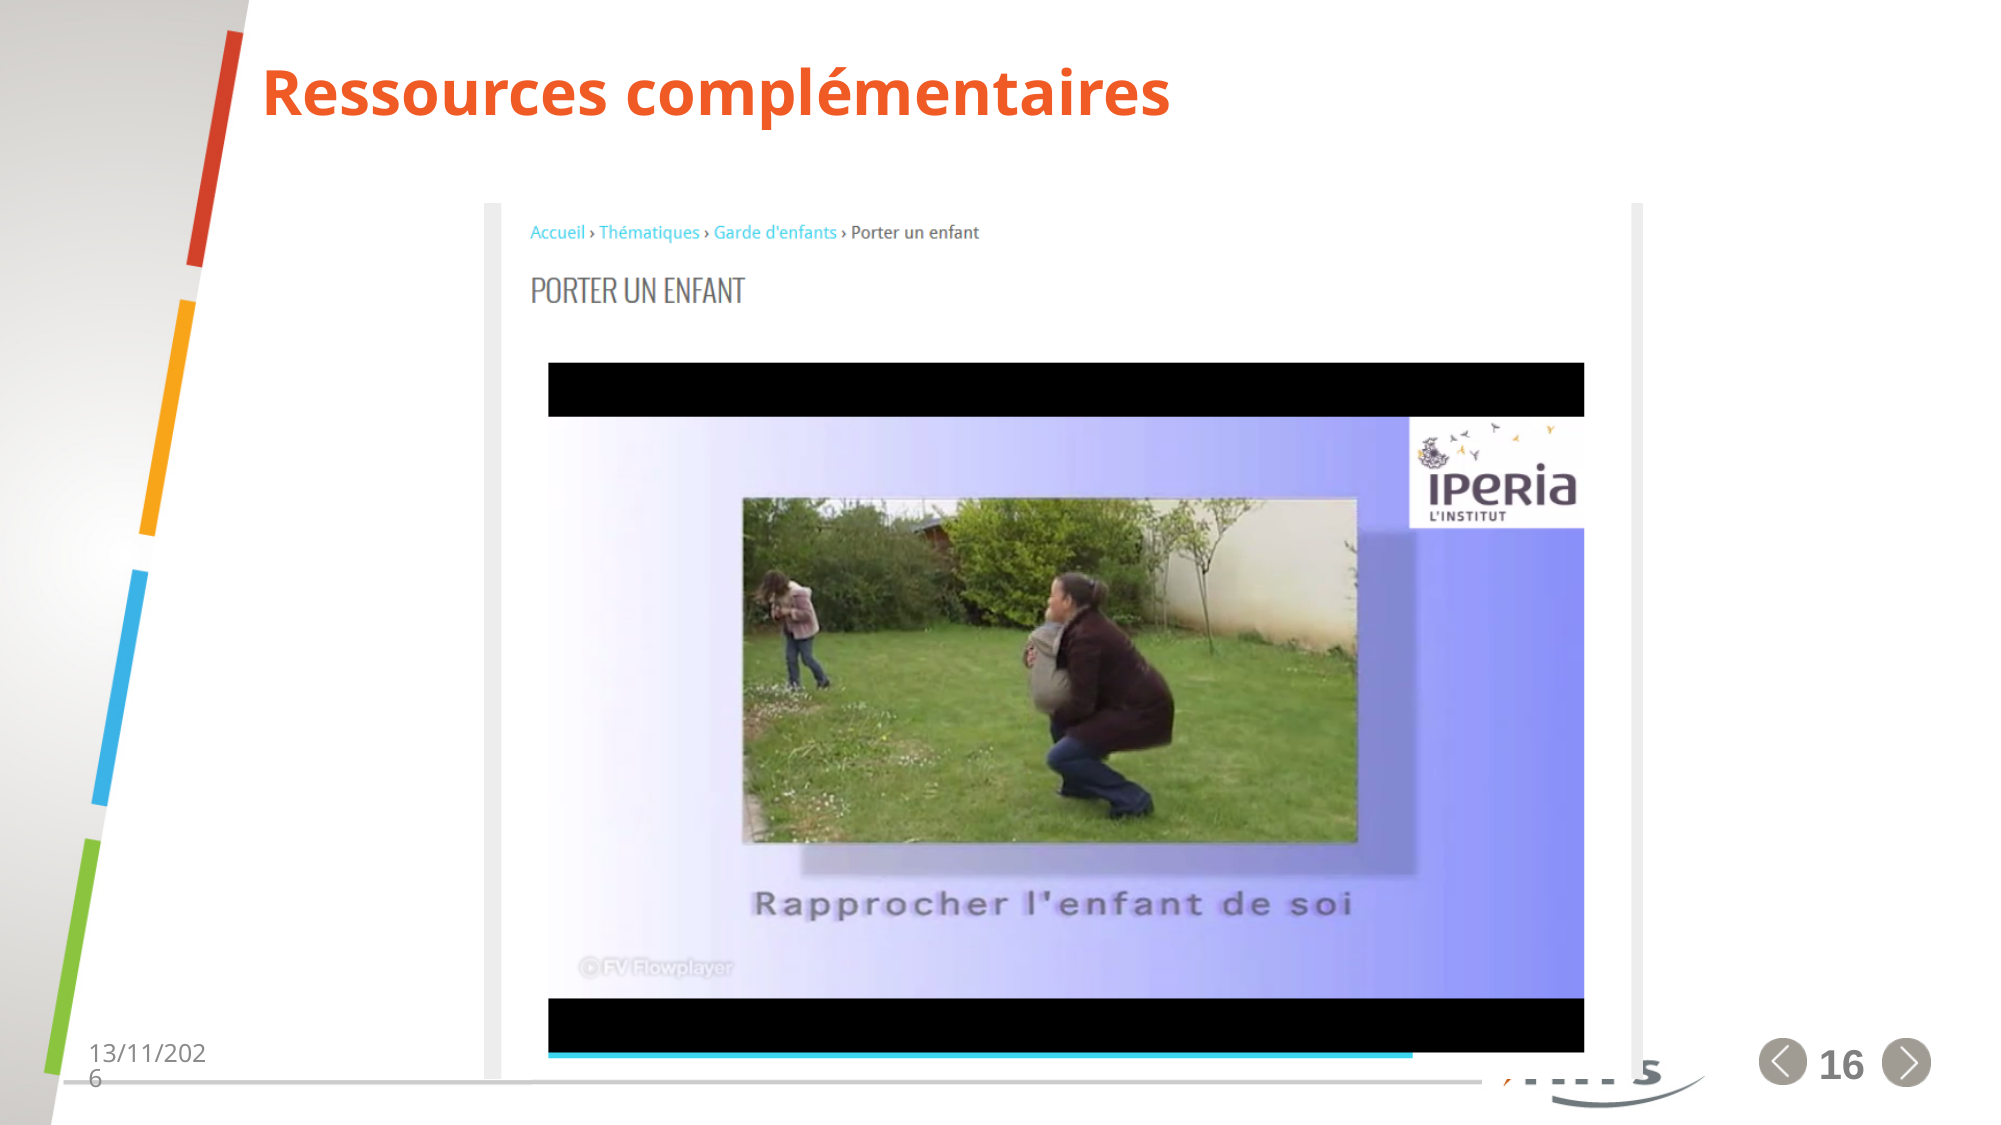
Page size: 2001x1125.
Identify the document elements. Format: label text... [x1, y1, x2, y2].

picture [0, 0, 2001, 1125]
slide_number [73, 1024, 236, 1085]
title Ressources complémentaires [261, 48, 1975, 143]
